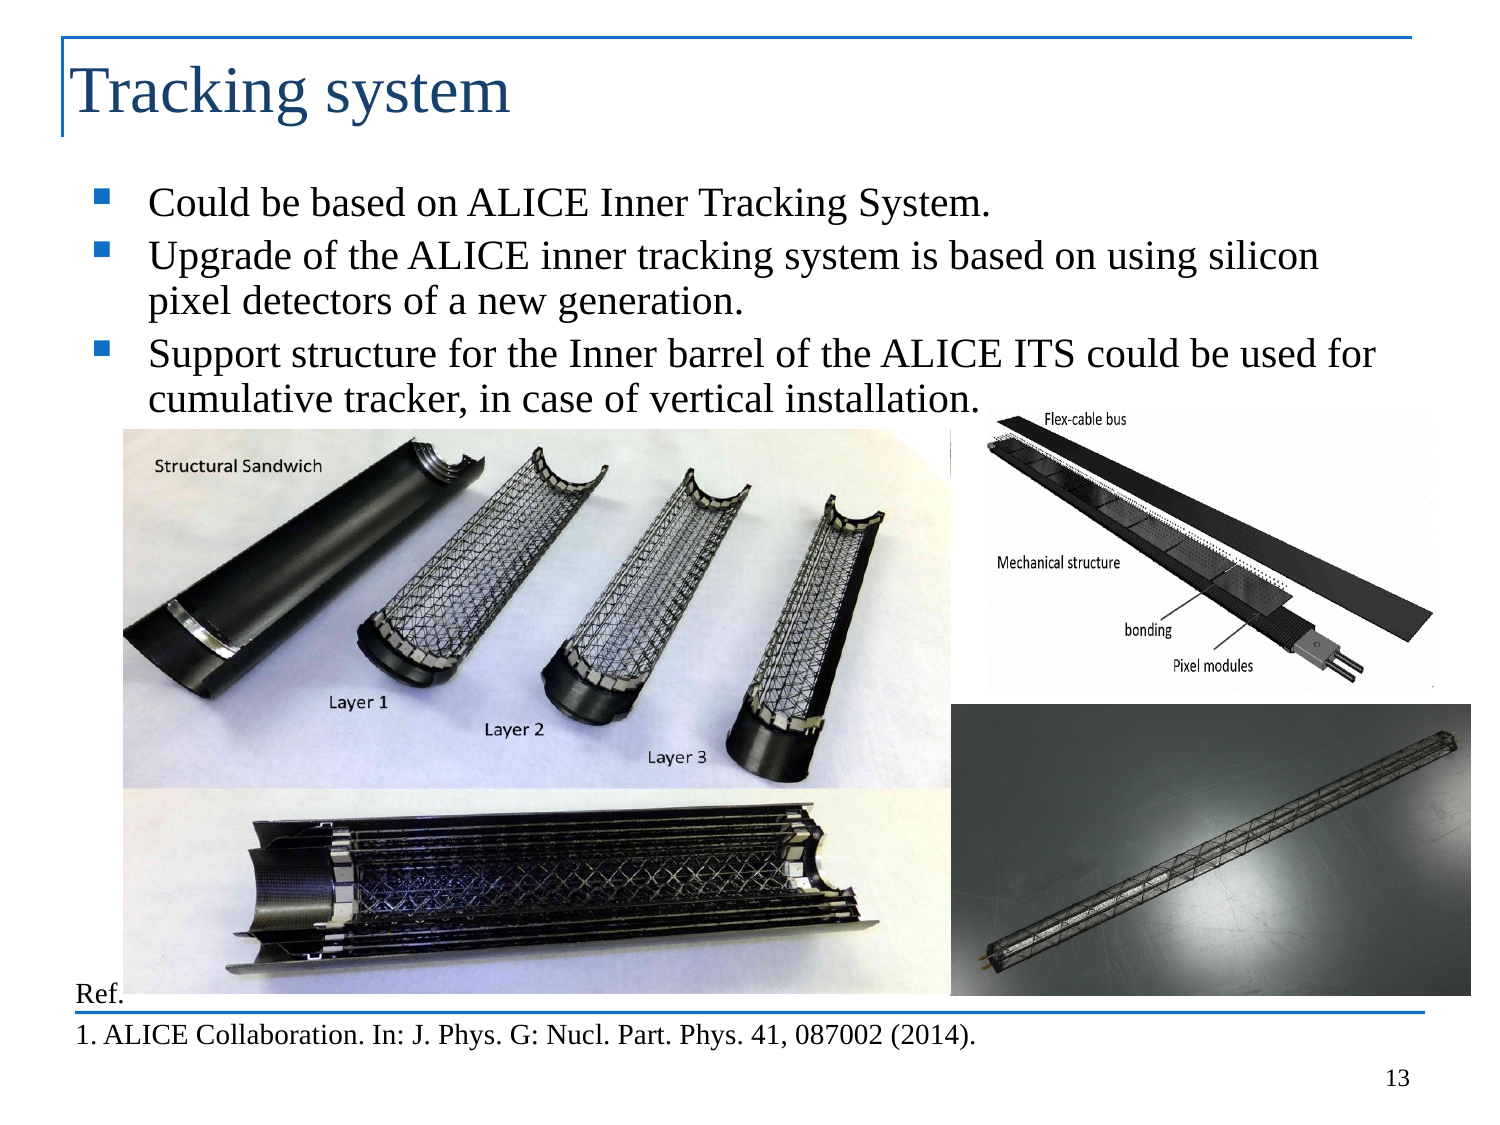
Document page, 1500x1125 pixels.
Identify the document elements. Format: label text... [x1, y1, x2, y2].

picture [123, 429, 1471, 997]
list Could be based on ALICE Inner Tracking System. Upgrade of the ALICE inner tracking system is based on using silicon pixel detectors of a new generation. Support structure for the Inner barrel of the ALICE ITS could be used for cumulative tracker, in case of vertical installation. [76, 172, 1427, 967]
picture [986, 404, 1435, 693]
slide_number 13 [1074, 1078, 1425, 1100]
text_box Ref. 1. ALICE Collaboration. In: J. Phys. G: Nucl. Part. Phys. 41, 087002 (2014). [60, 967, 1500, 1078]
title Tracking system [54, 37, 1427, 225]
